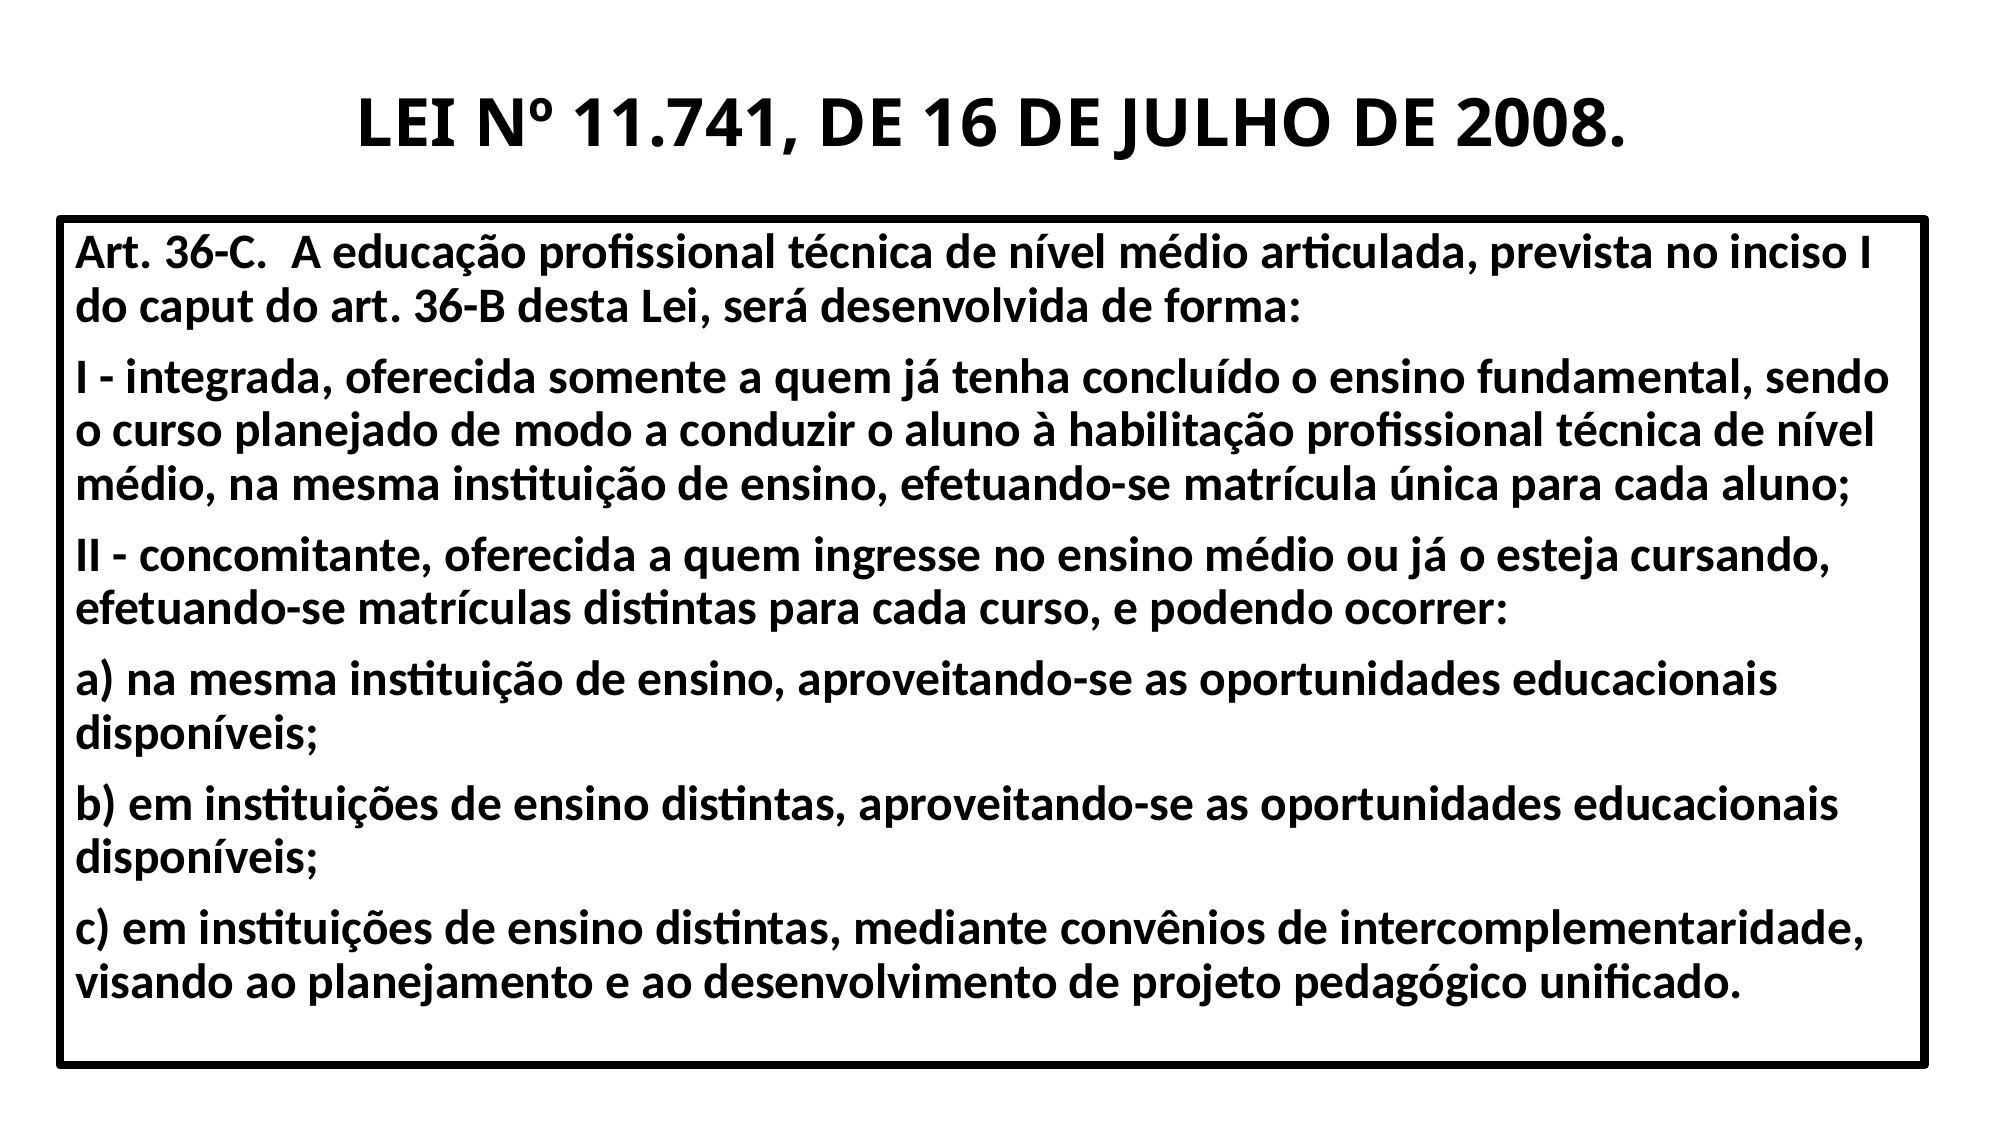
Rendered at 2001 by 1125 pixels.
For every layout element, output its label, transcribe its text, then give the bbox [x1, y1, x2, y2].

list Art. 36-C. A educação profissional técnica de nível médio articulada, prevista no inciso I do caput do art. 36-B desta Lei, será desenvolvida de forma: I - integrada, oferecida somente a quem já tenha concluído o ensino fundamental, sendo o curso planejado de modo a conduzir o aluno à habilitação profissional técnica de nível médio, na mesma instituição de ensino, efetuando-se matrícula única para cada aluno; II - concomitante, oferecida a quem ingresse no ensino médio ou já o esteja cursando, efetuando-se matrículas distintas para cada curso, e podendo ocorrer: a) na mesma instituição de ensino, aproveitando-se as oportunidades educacionais disponíveis; b) em instituições de ensino distintas, aproveitando-se as oportunidades educacionais disponíveis; c) em instituições de ensino distintas, mediante convênios de intercomplementaridade, visando ao planejamento e ao desenvolvimento de projeto pedagógico unificado. [60, 218, 1925, 1066]
title LEI Nº 11.741, DE 16 DE JULHO DE 2008. [60, 30, 1925, 218]
